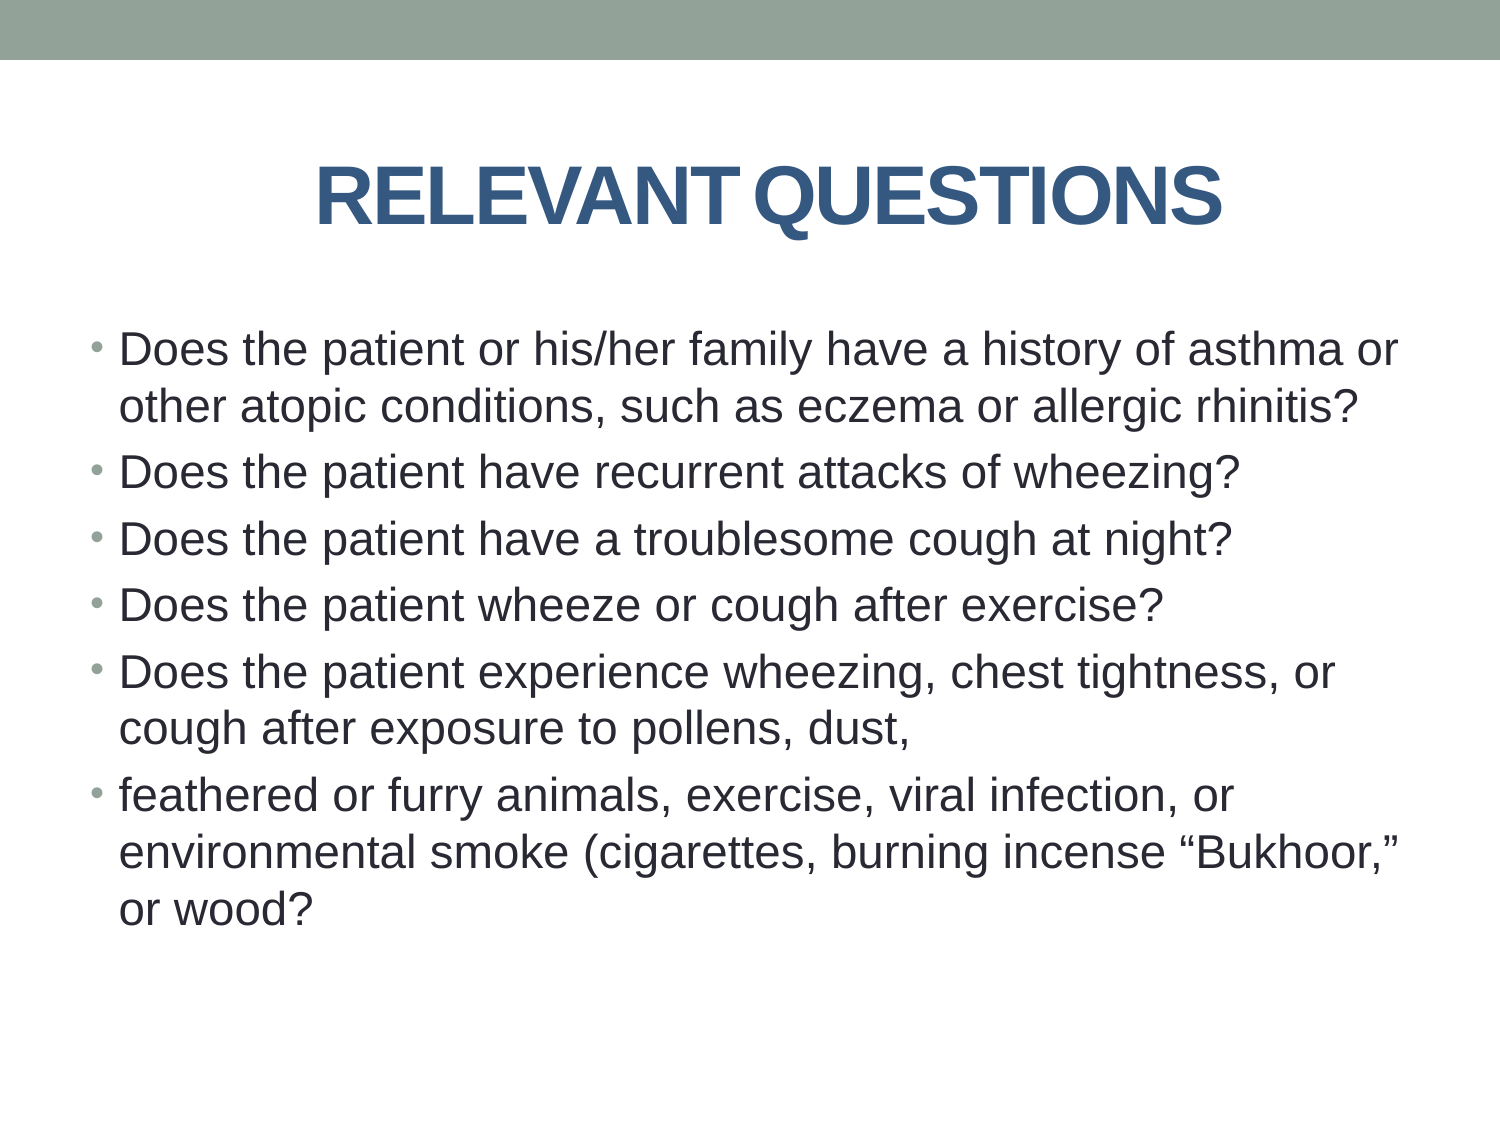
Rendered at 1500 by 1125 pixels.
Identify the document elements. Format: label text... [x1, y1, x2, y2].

list Does the patient or his/her family have a history of asthma or other atopic conditions, such as eczema or allergic rhinitis? Does the patient have recurrent attacks of wheezing? Does the patient have a troublesome cough at night? Does the patient wheeze or cough after exercise? Does the patient experience wheezing, chest tightness, or cough after exposure to pollens, dust, feathered or furry animals, exercise, viral infection, or environmental smoke (cigarettes, burning incense “Bukhoor,” or wood? [75, 310, 1425, 1005]
text_box Relevant questions [75, 134, 1465, 249]
